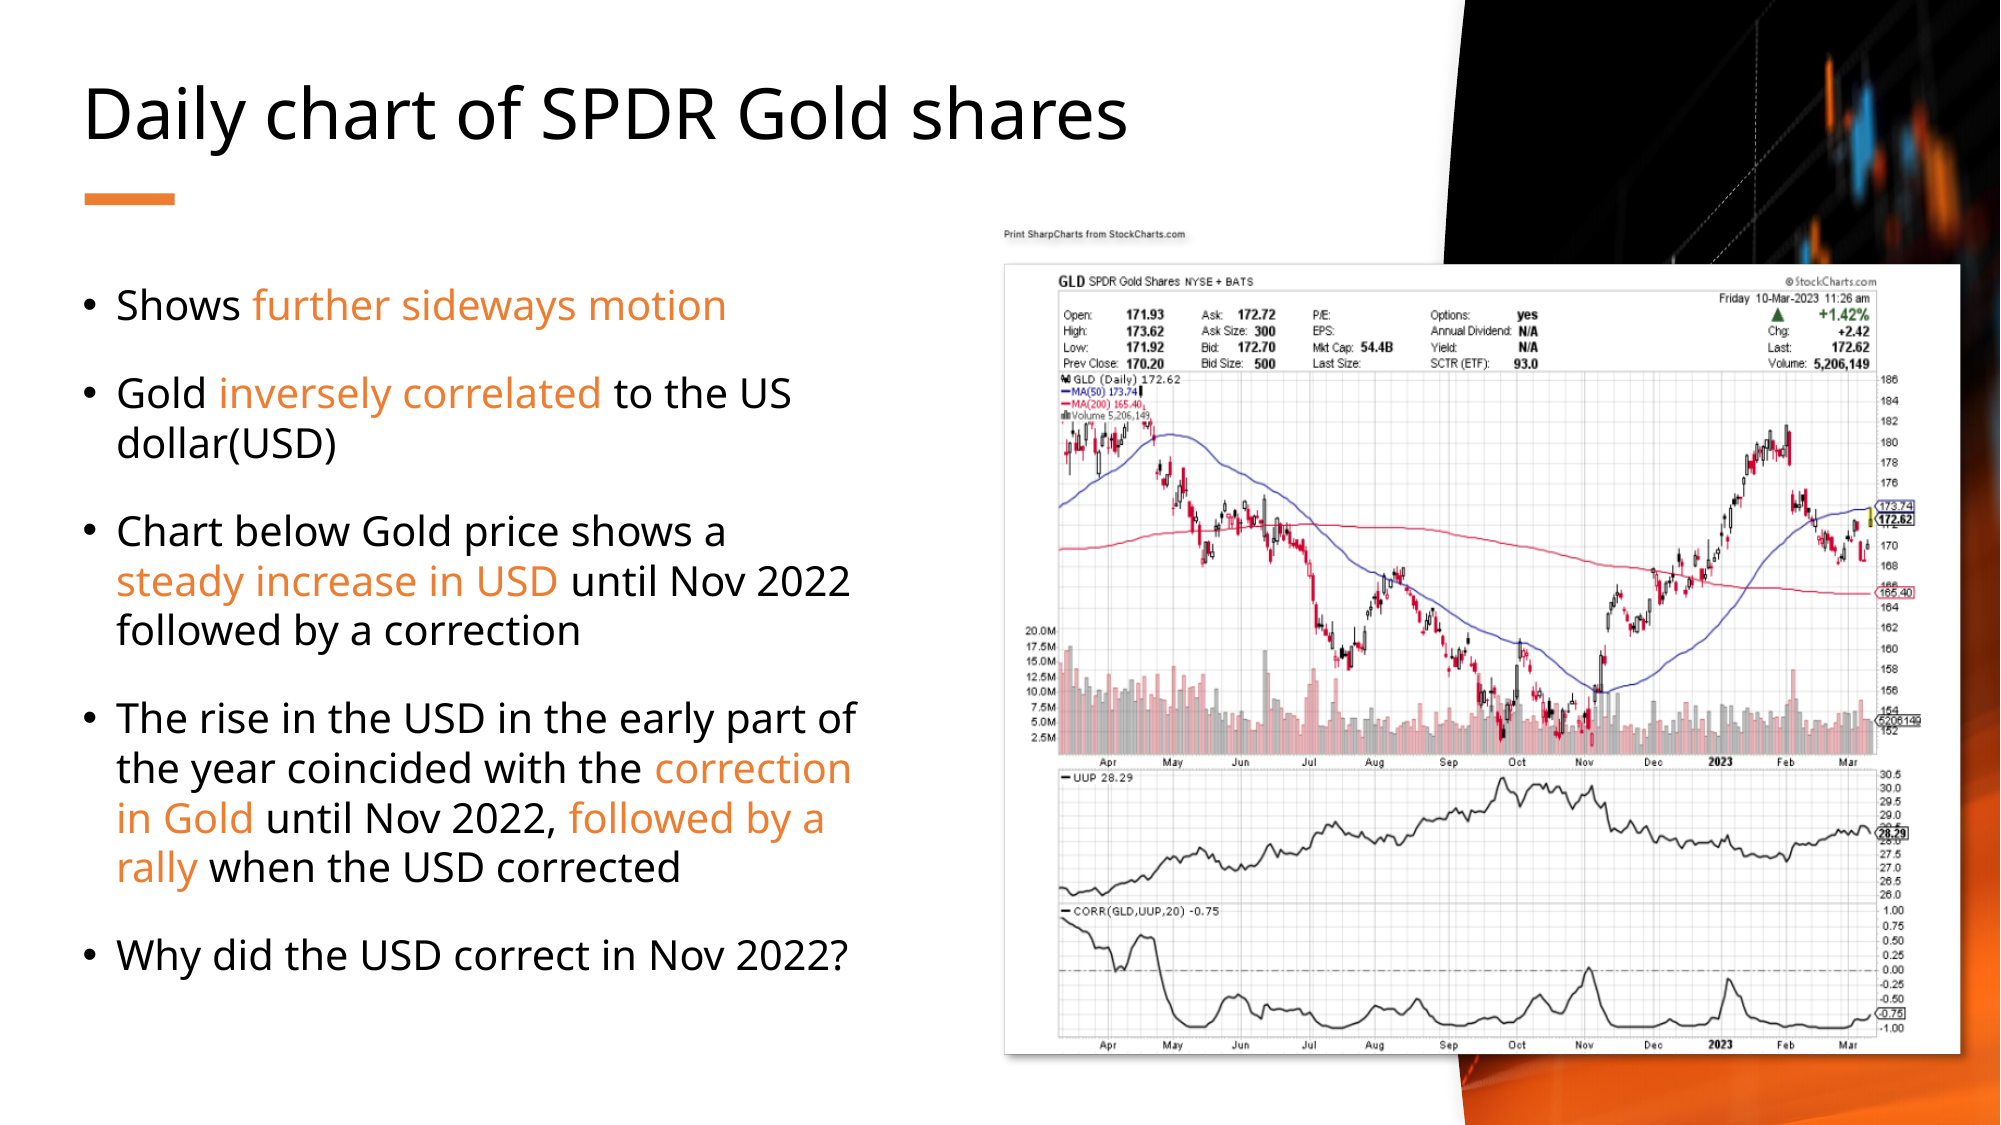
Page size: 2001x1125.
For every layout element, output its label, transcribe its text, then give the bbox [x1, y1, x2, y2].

picture [978, 0, 2000, 1125]
title Daily chart of SPDR Gold shares [67, 42, 1318, 163]
text_box [84, 192, 176, 206]
list Shows further sideways motion Gold inversely correlated to the US dollar(USD) Chart below Gold price shows a steady increase in USD until Nov 2022 followed by a correction The rise in the USD in the early part of the year coincided with the correction in Gold until Nov 2022, followed by a rally when the USD corrected Why did the USD correct in Nov 2022? [67, 271, 881, 1029]
